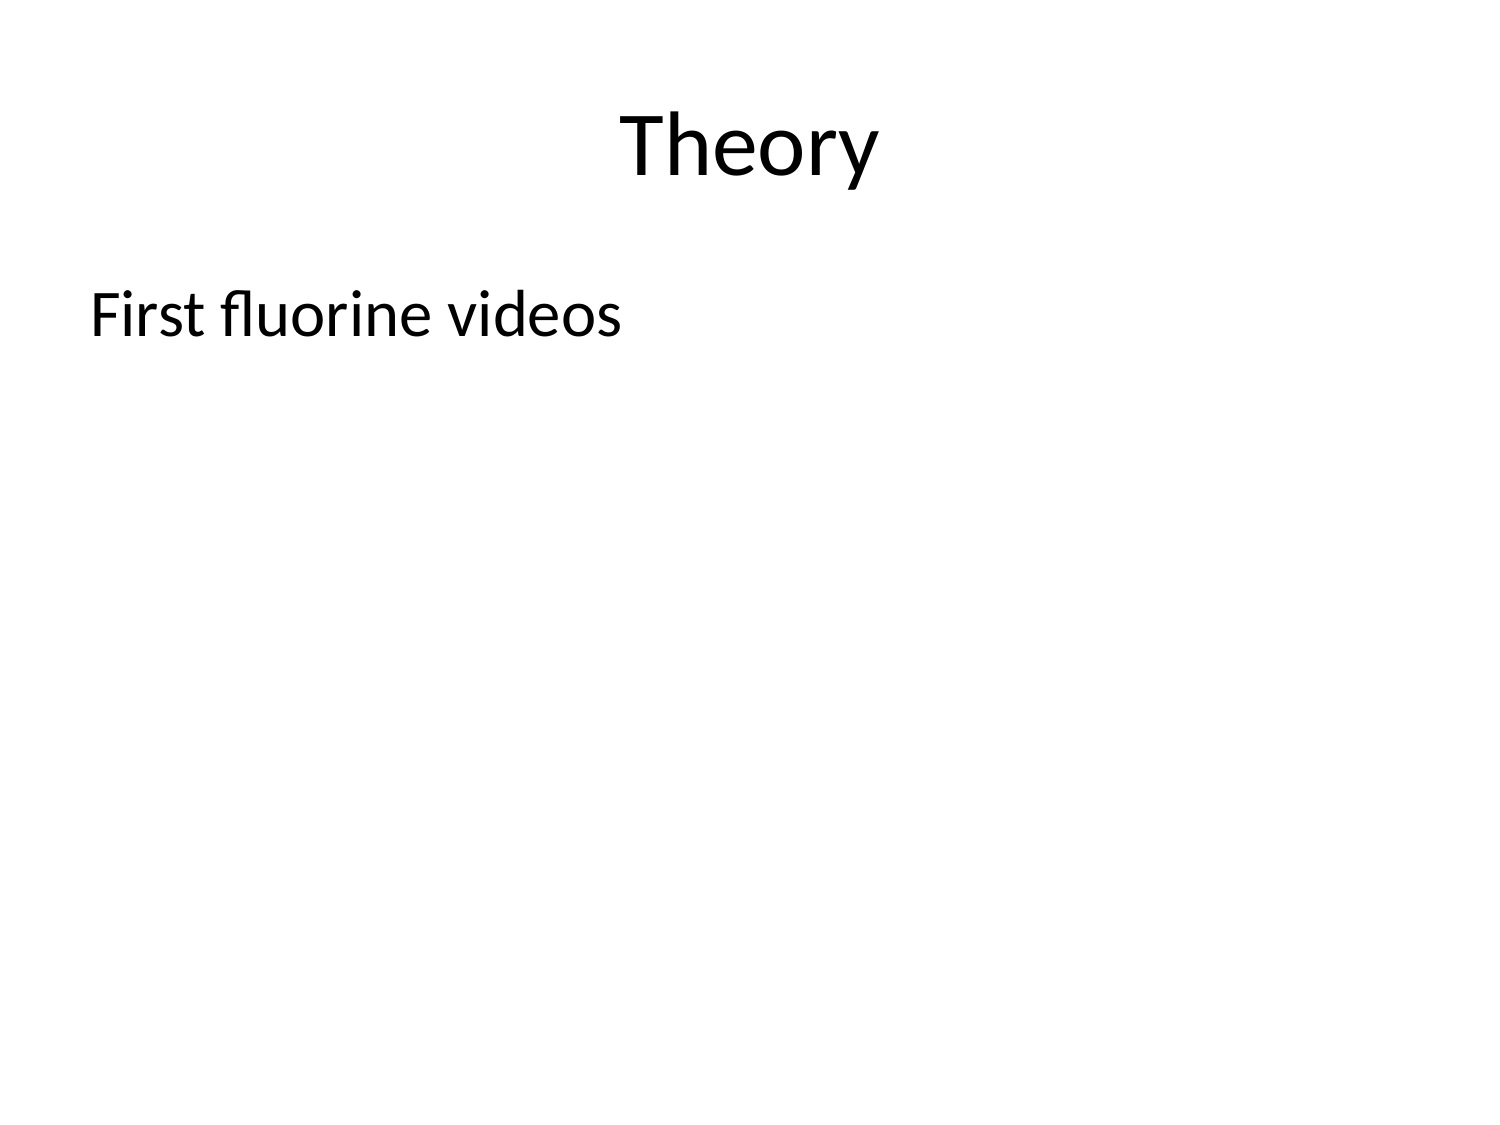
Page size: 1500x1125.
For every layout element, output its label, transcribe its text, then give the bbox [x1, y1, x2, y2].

list First fluorine videos [75, 262, 1425, 1005]
title Theory [75, 45, 1425, 233]
